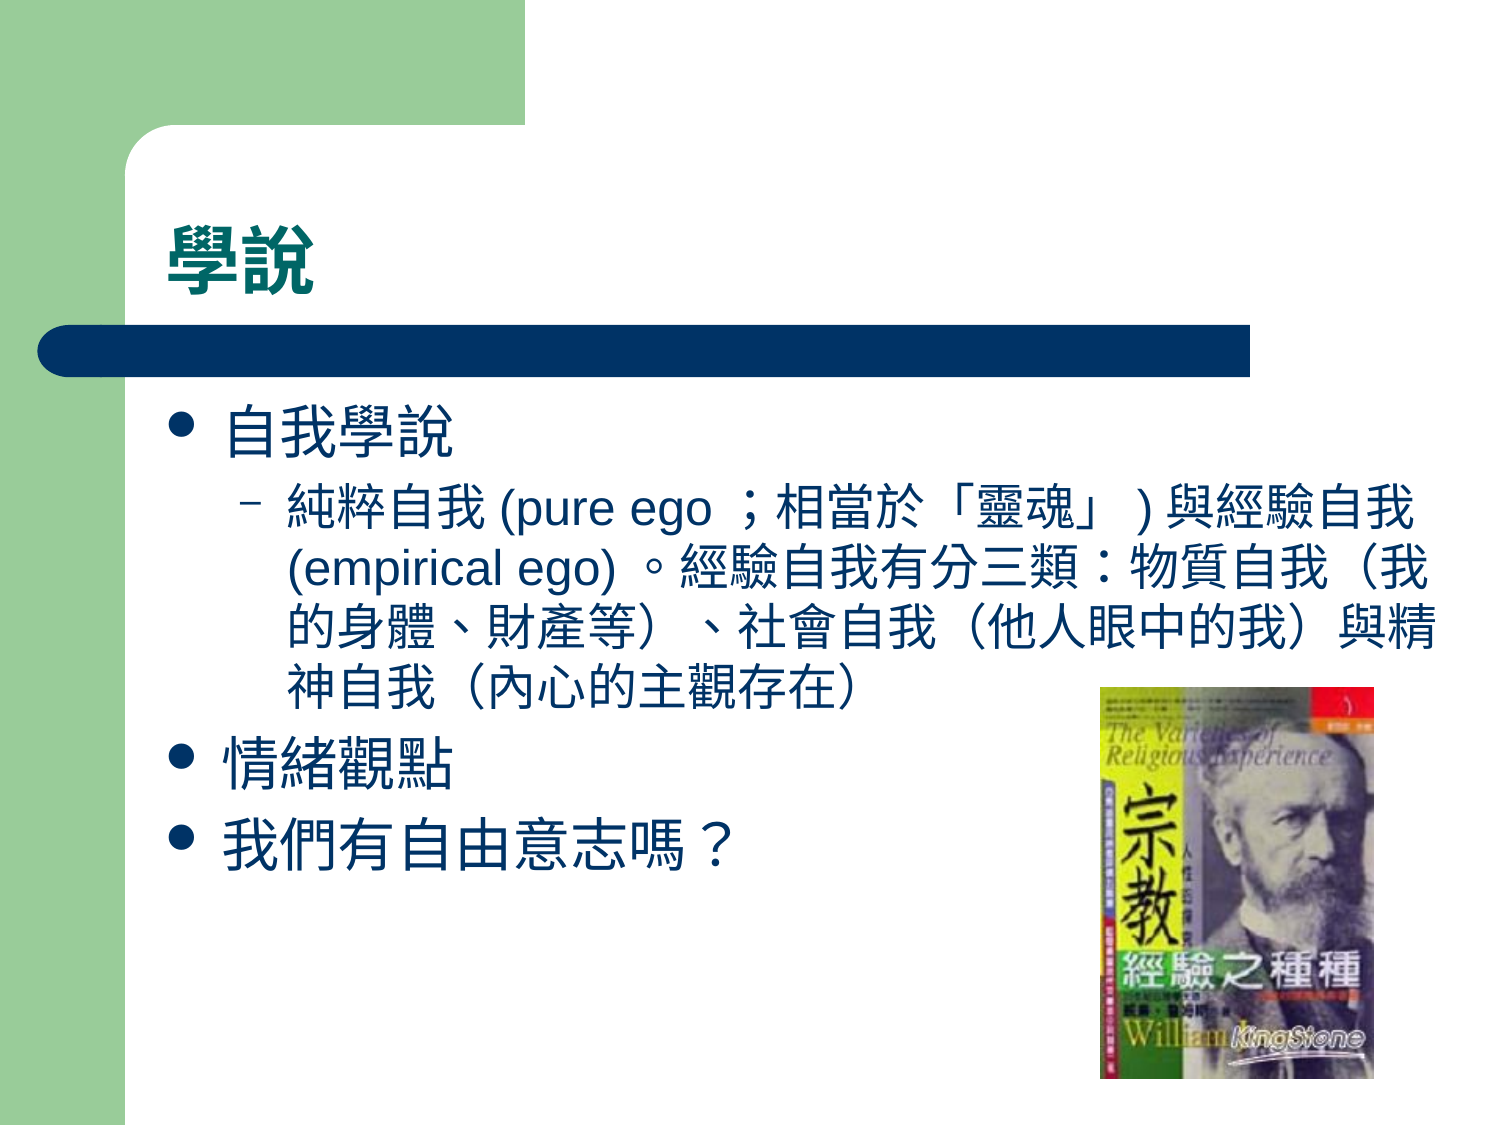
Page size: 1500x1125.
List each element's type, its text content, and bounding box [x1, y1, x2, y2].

list 自我學說 純粹自我(pure ego；相當於「靈魂」)與經驗自我(empirical ego)。經驗自我有分三類：物質自我（我的身體、財產等）、社會自我（他人眼中的我）與精神自我（內心的主觀存在） 情緒觀點 我們有自由意志嗎？ [150, 387, 1463, 1000]
title 學說 [150, 125, 1463, 313]
picture [1099, 687, 1374, 1079]
